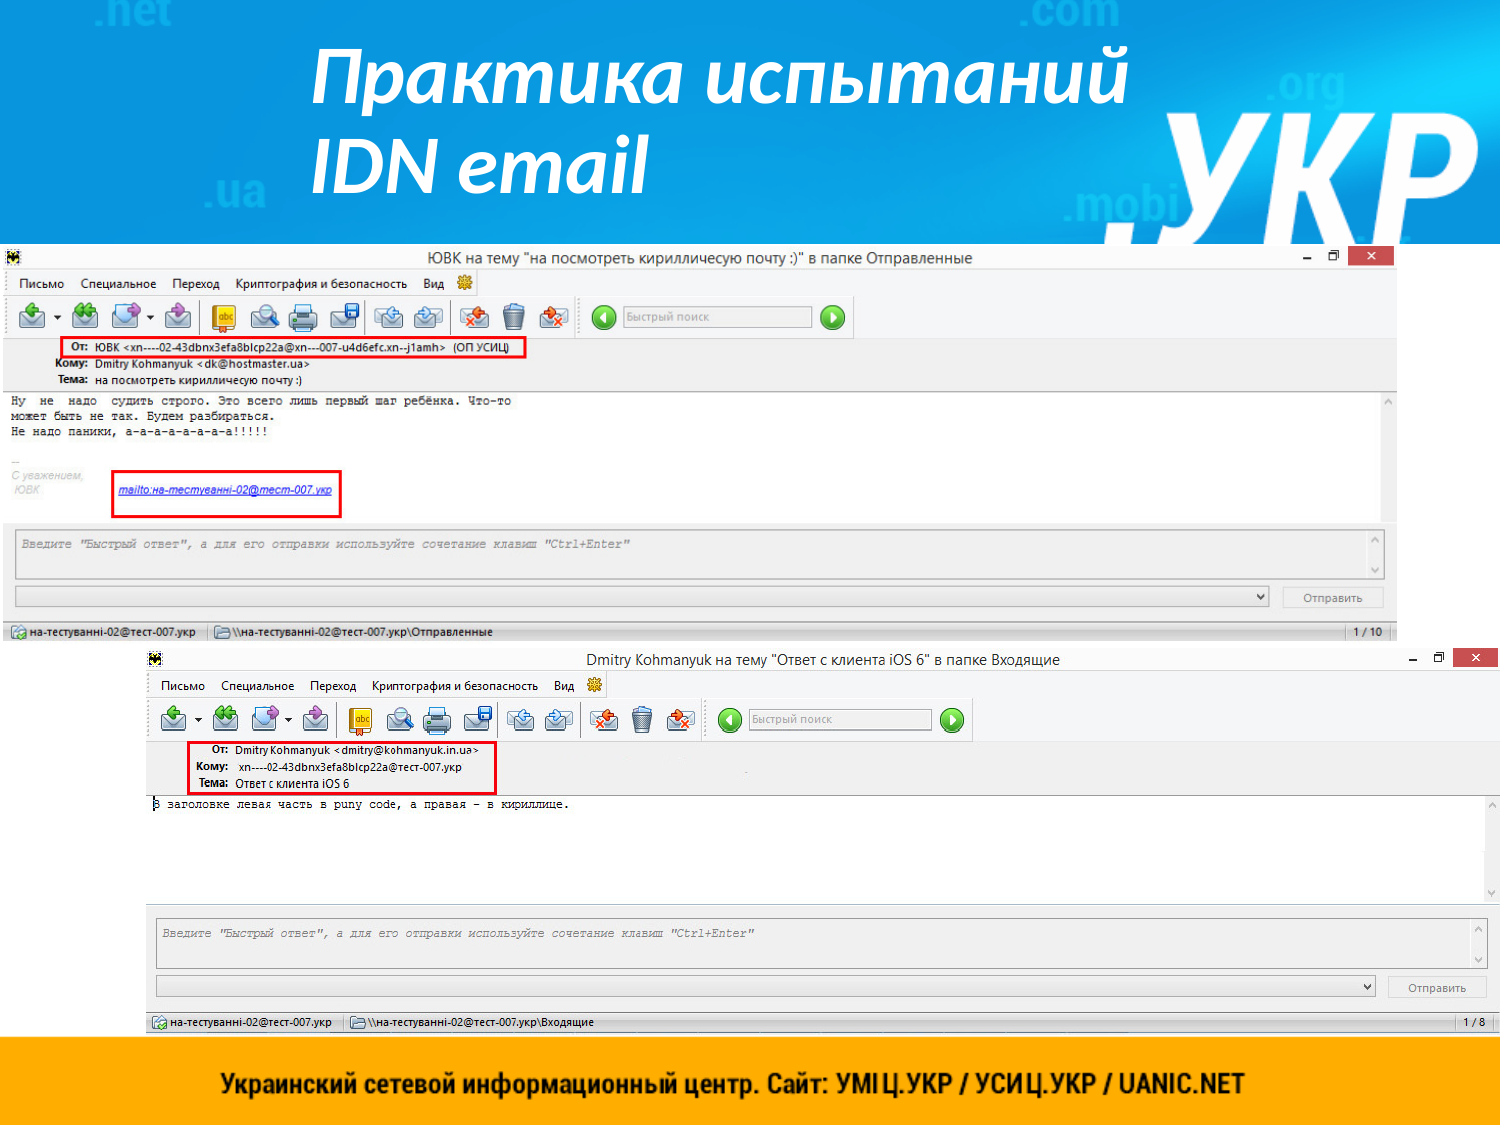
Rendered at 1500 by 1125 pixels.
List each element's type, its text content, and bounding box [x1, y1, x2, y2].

picture [3, 246, 1397, 644]
picture [146, 647, 1500, 1035]
title Практика испытаний IDN email [0, 0, 1500, 244]
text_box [0, 1034, 1500, 1125]
